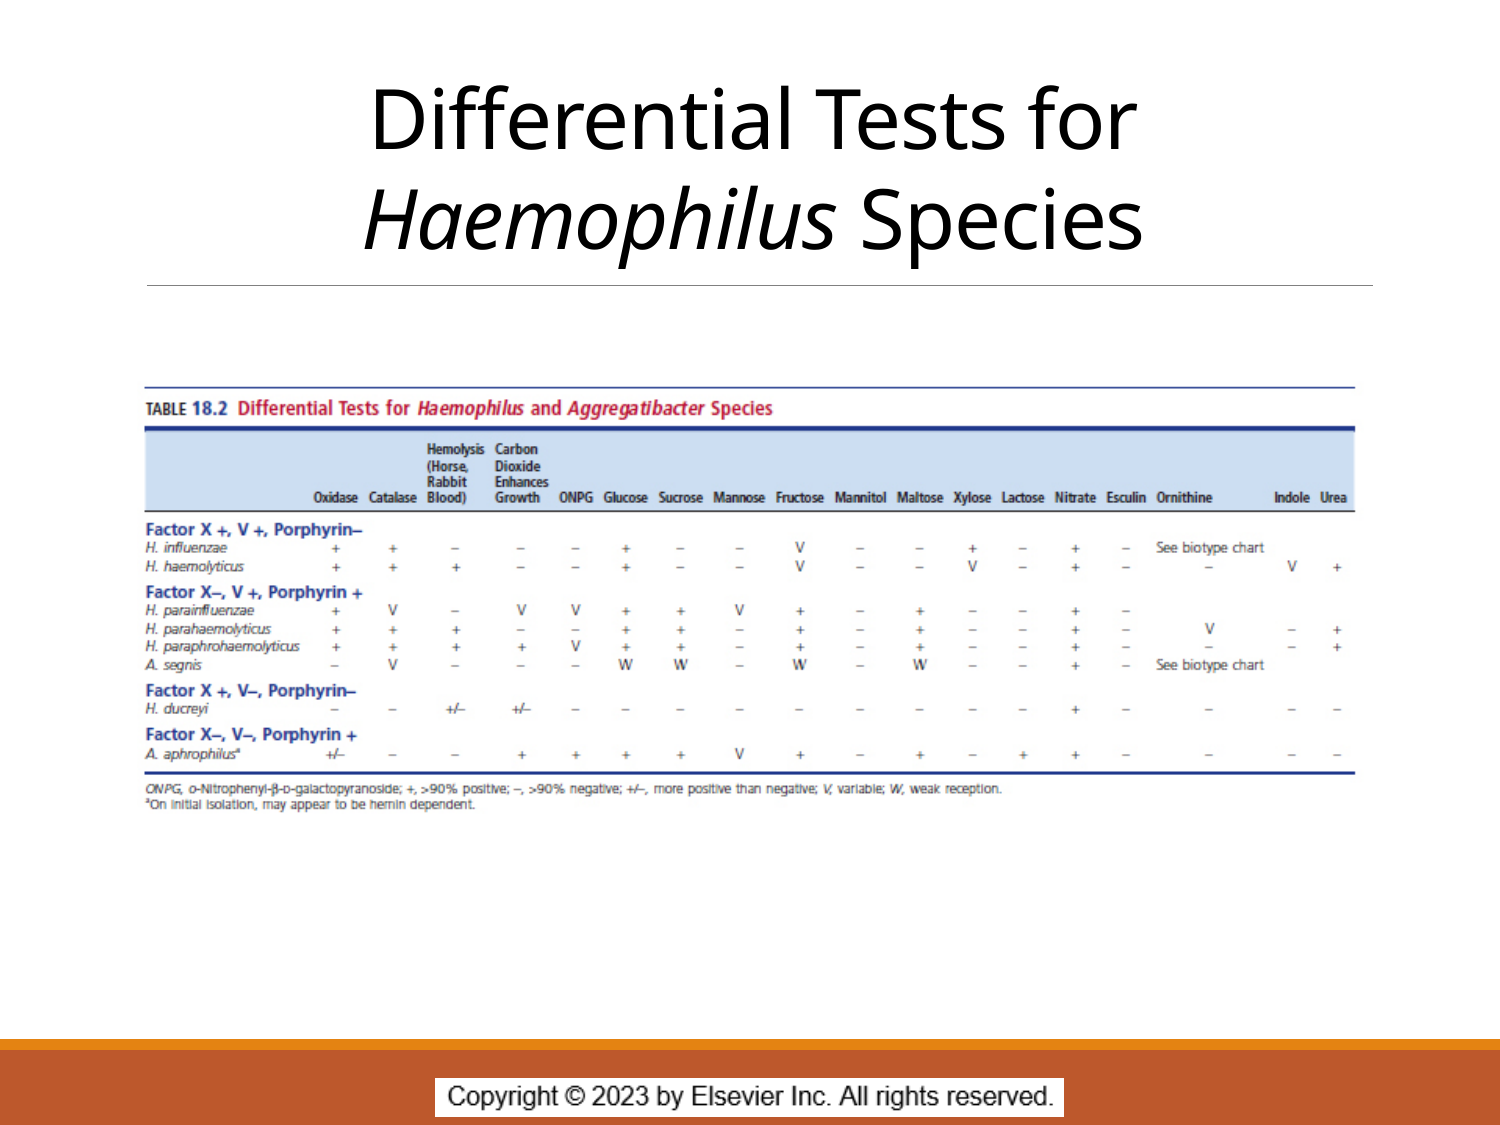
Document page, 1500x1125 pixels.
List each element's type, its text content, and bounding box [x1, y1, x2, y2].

title Differential Tests for Haemophilus Species [135, 47, 1373, 285]
picture [136, 369, 1371, 815]
picture [435, 1078, 1064, 1117]
